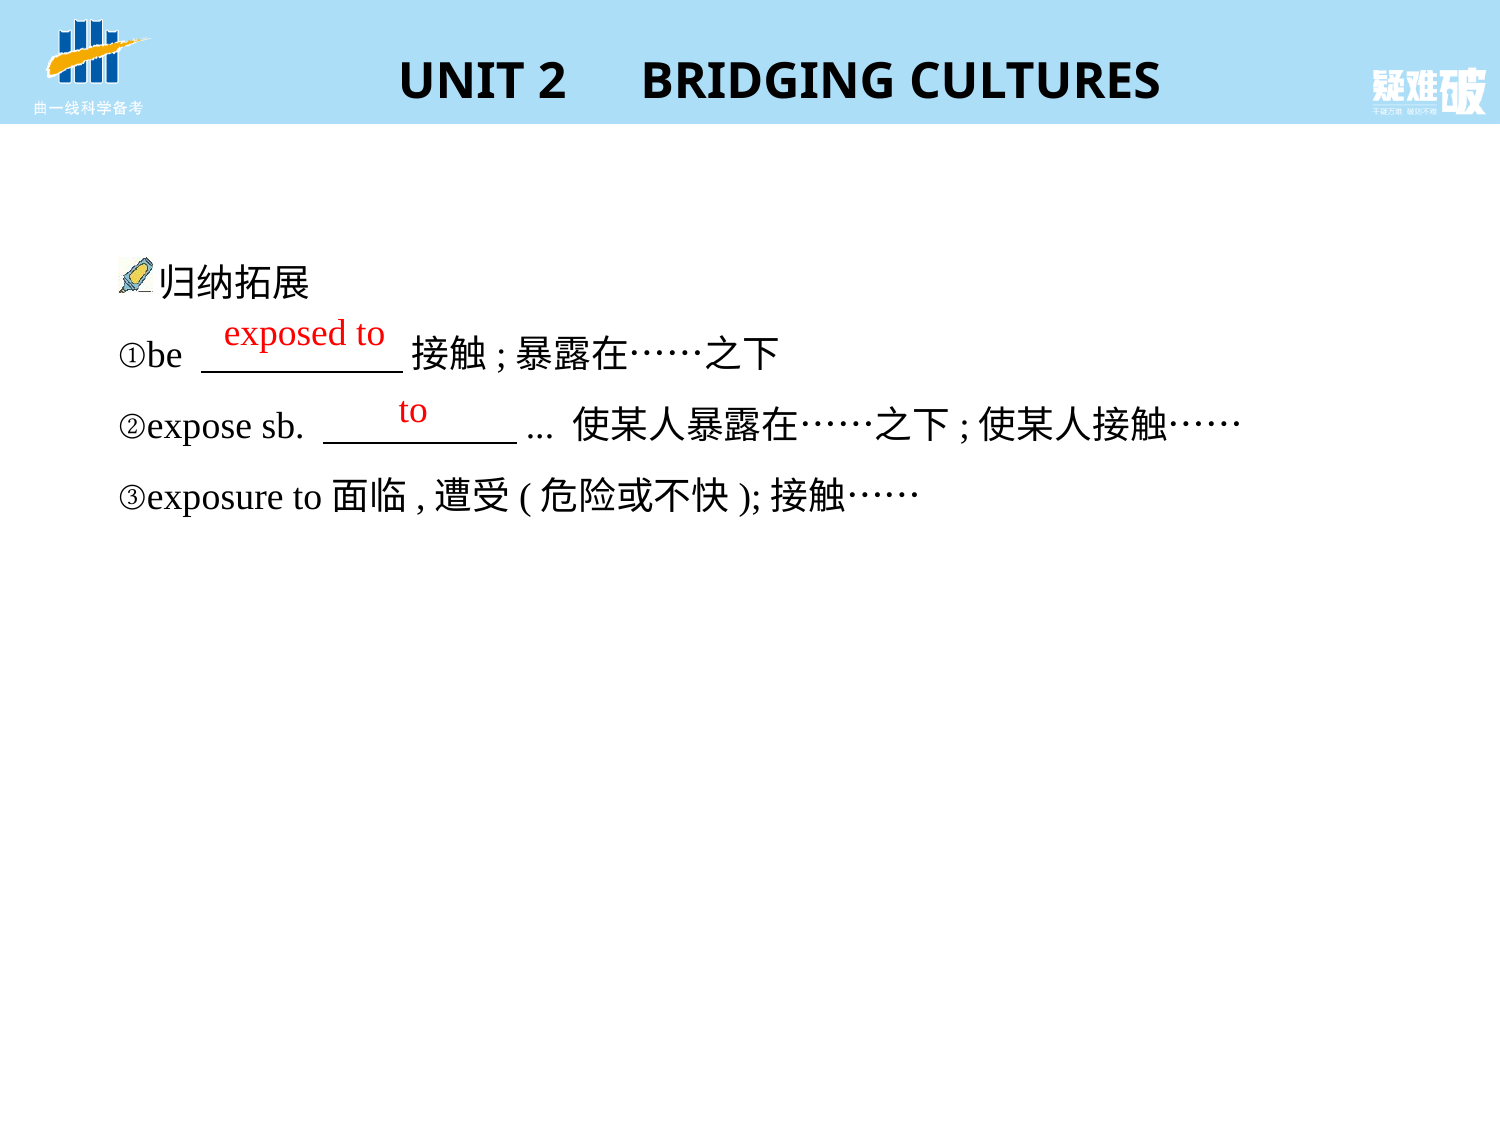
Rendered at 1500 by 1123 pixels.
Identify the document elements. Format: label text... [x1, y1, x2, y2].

text_box to [383, 377, 443, 438]
text_box 归纳拓展 ①be 接触;暴露在……之下 ②expose sb. ... 使某人暴露在……之下;使某人接触…… ③exposure to面临,遭受(危险或不快);接触…… [118, 236, 1483, 518]
text_box exposed to [208, 300, 401, 361]
picture [0, 0, 1500, 124]
picture [117, 257, 153, 293]
